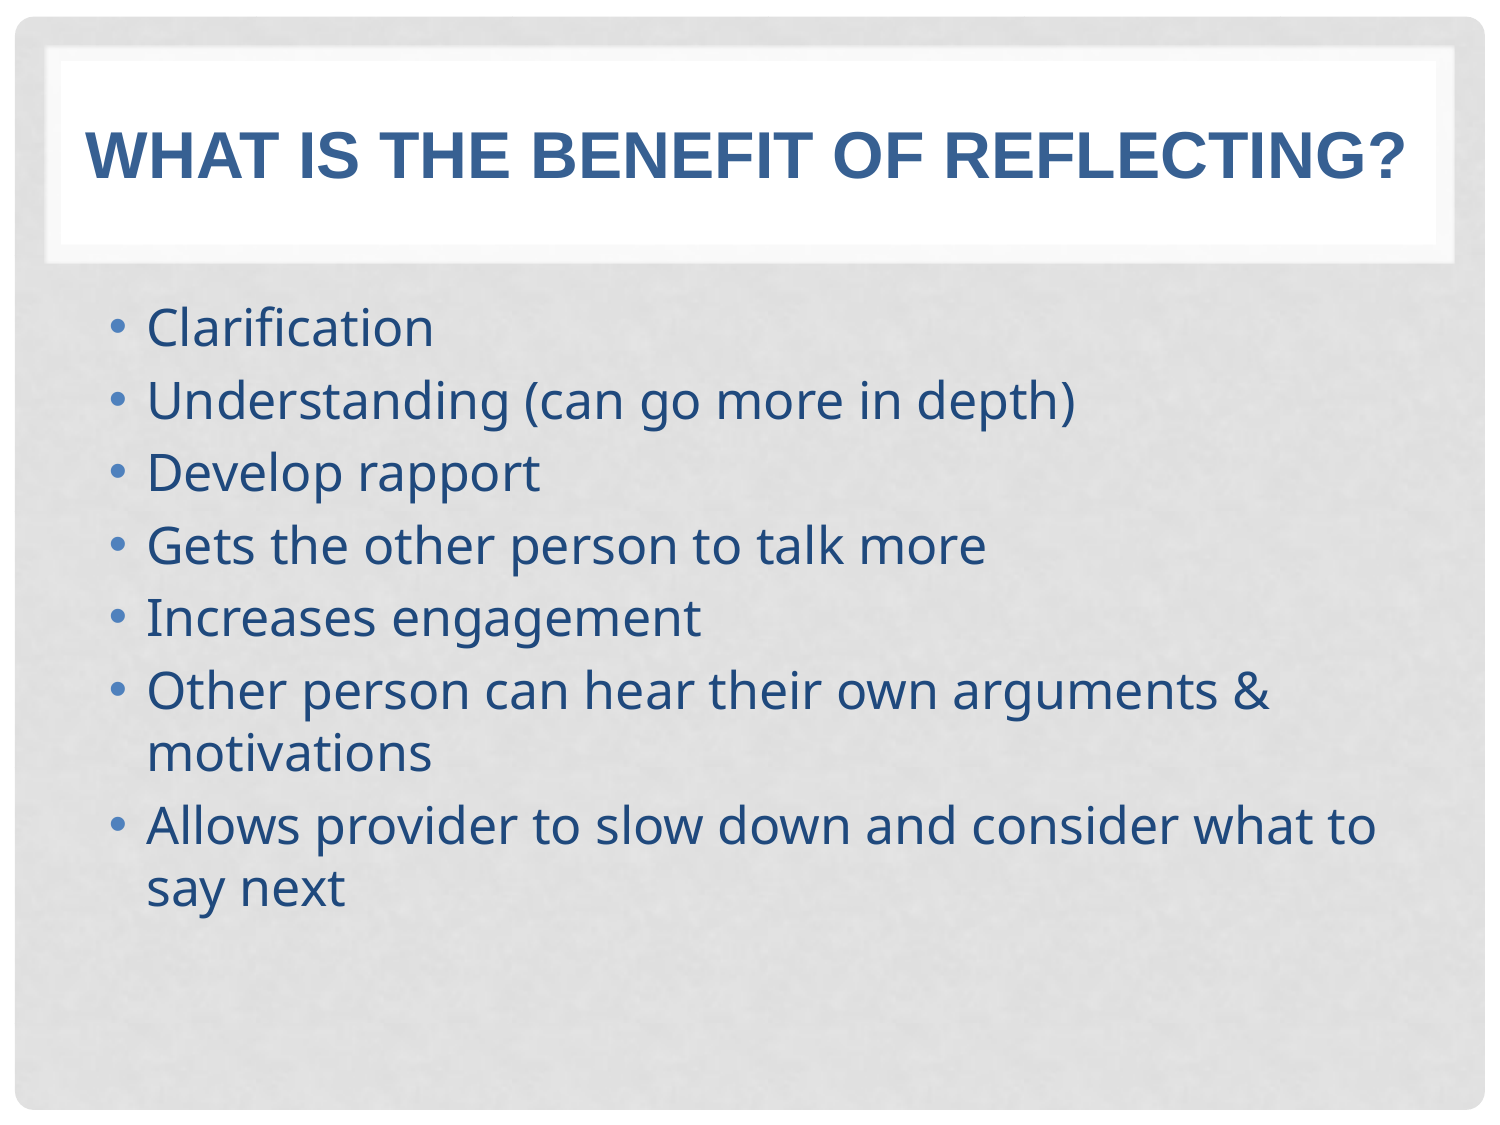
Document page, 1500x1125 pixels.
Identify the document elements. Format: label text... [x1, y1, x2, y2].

title What is the benefit of Reflecting? [69, 66, 1425, 238]
list Clarification Understanding (can go more in depth) Develop rapport Gets the other person to talk more Increases engagement Other person can hear their own arguments & motivations Allows provider to slow down and consider what to say next [75, 287, 1425, 1005]
